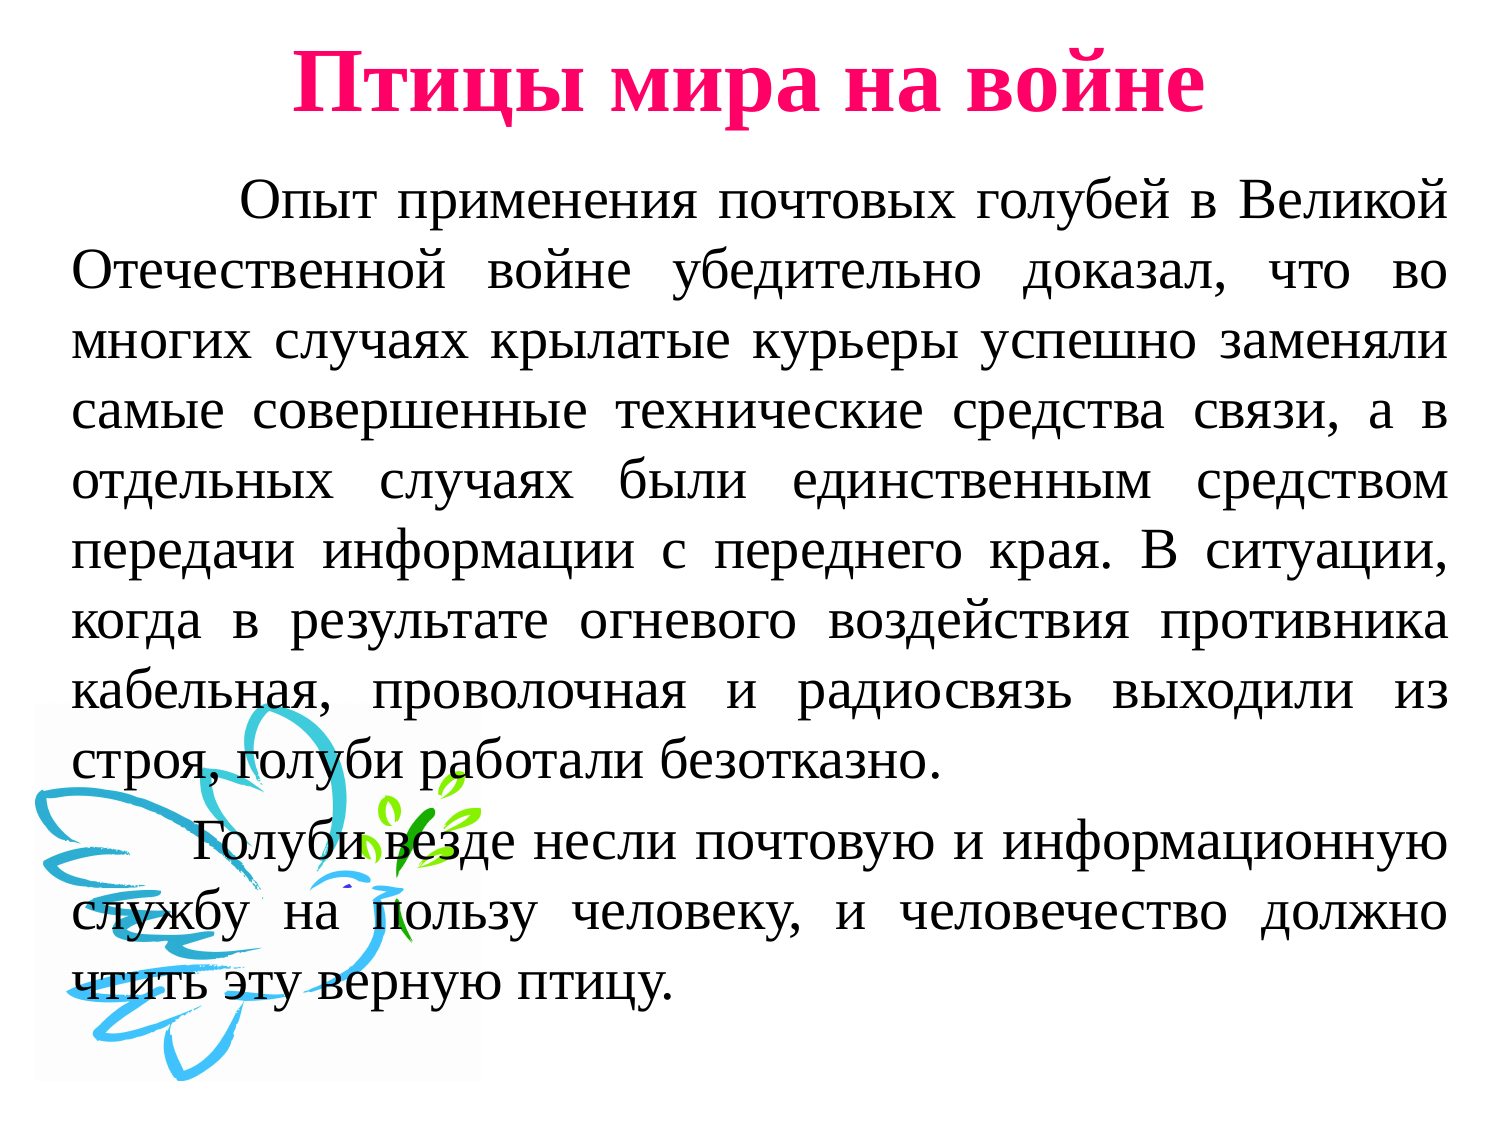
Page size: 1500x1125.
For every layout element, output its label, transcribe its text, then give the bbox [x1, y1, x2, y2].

list Опыт применения почтовых голубей в Великой Отечественной войне убедительно доказал, что во многих случаях крылатые курьеры успешно заменяли самые совершенные технические средства связи, а в отдельных случаях были единственным средством передачи информации с переднего края. В ситуации, когда в результате огневого воздействия противника кабельная, проволочная и радиосвязь выходили из строя, голуби работали безотказно. Голуби везде несли почтовую и информационную службу на пользу человеку, и человечество должно чтить эту верную птицу. [0, 152, 1465, 1005]
picture [34, 702, 481, 1081]
title Птицы мира на войне [75, 45, 1425, 106]
